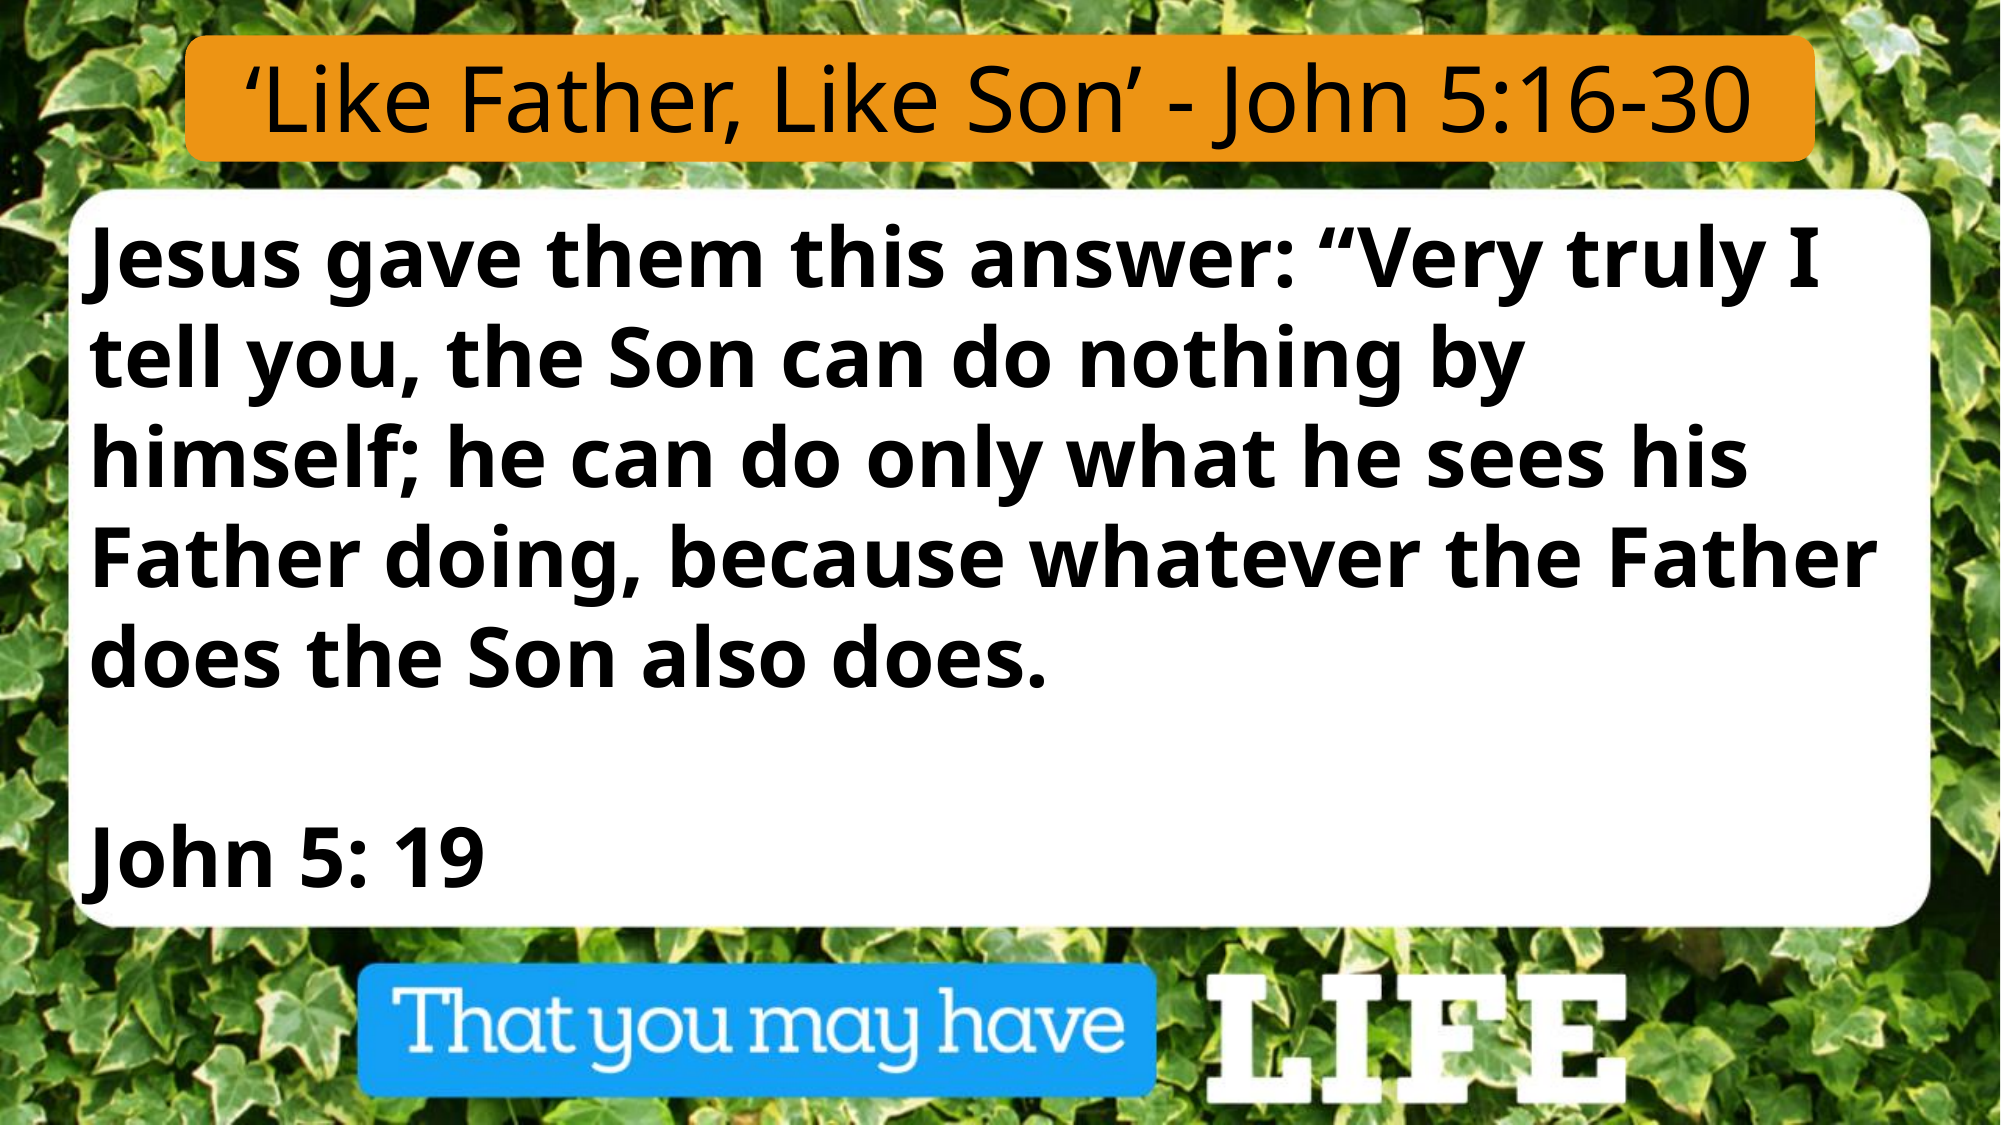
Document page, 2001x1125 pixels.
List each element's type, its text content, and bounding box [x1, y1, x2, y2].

text_box ‘Like Father, Like Son’ - John 5:16-30 [185, 33, 1815, 159]
picture [0, 0, 2001, 1125]
text_box [194, 159, 1806, 163]
text_box Jesus gave them this answer: “Very truly I tell you, the Son can do nothing by himself; he can do only what he sees his Father doing, because whatever the Father does the Son also does. John 5: 19 [73, 196, 1927, 912]
